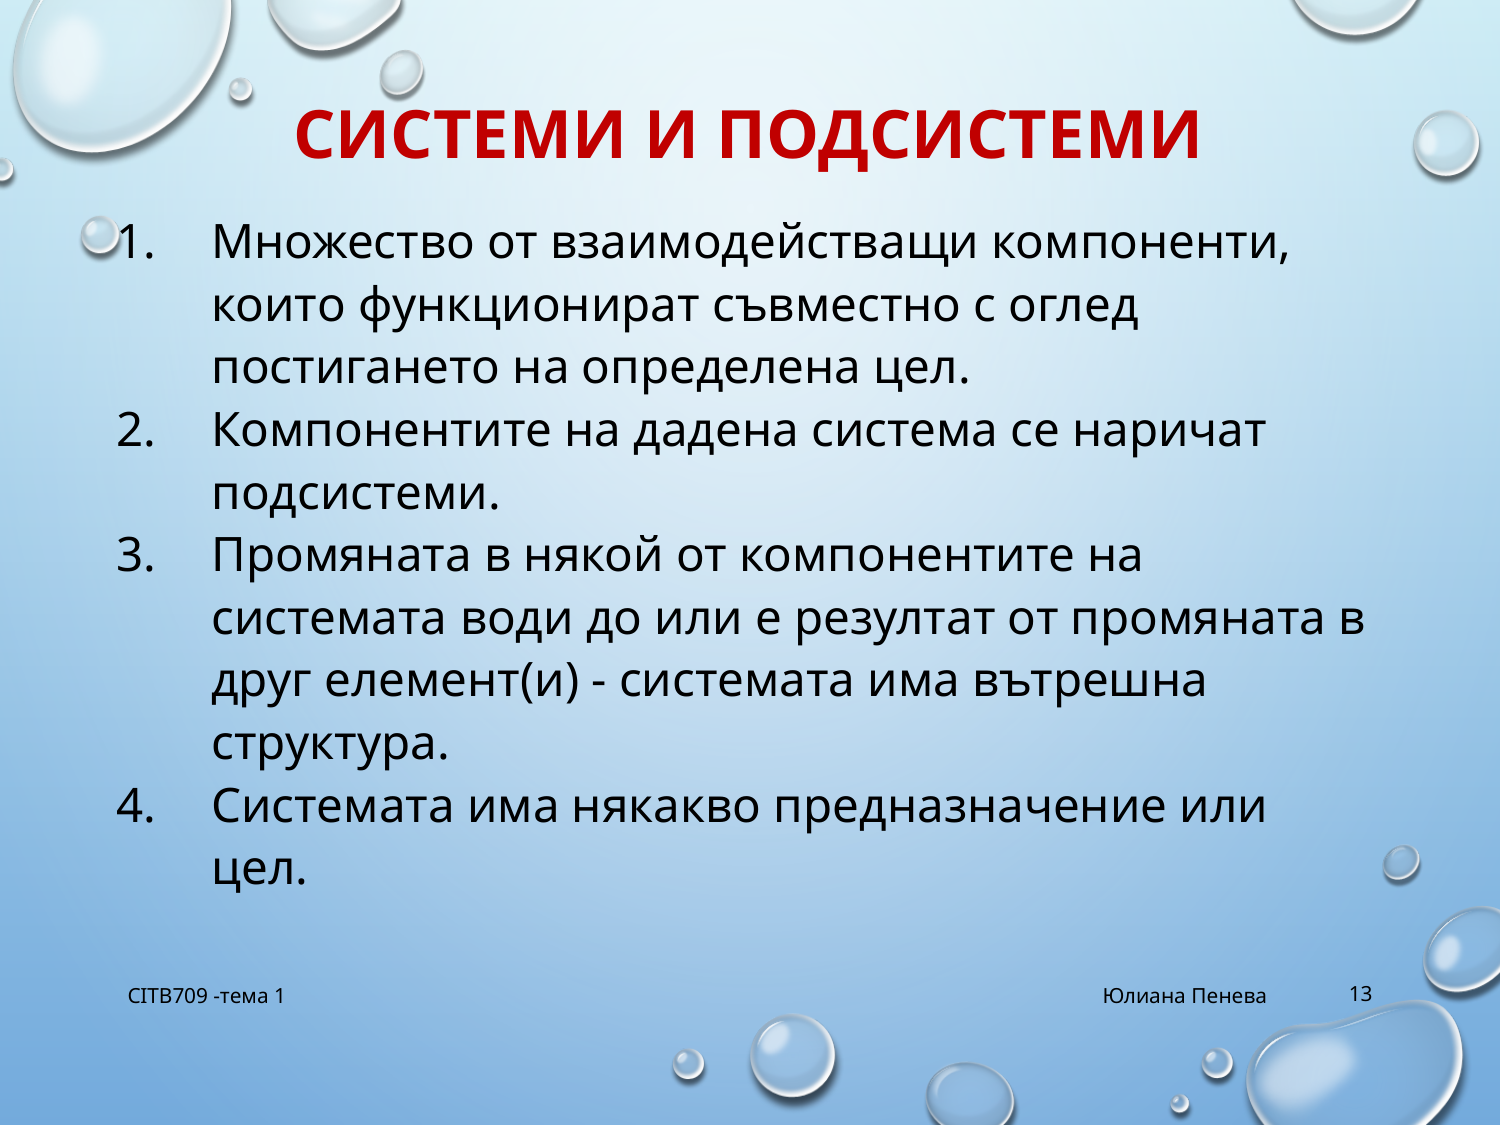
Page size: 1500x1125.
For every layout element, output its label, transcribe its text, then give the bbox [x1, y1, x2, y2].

slide_number Юлиана Пенева [944, 965, 1283, 1025]
title Системи и подсистеми [144, 77, 1370, 197]
slide_number 13 [1293, 965, 1388, 1025]
picture [0, 0, 1500, 1125]
footer CITB709 -тема 1 [112, 965, 934, 1025]
list Множество от взаимодействащи компоненти, които функционират съвместно с оглед постигането на определена цел. Компонентите на дадена система се наричат подсистеми. Промяната в някой от компонентите на системата води до или е резултат от промяната в друг елемент(и) - системата има вътрешна структура. Системата има някакво предназначение или цел. [101, 198, 1391, 907]
